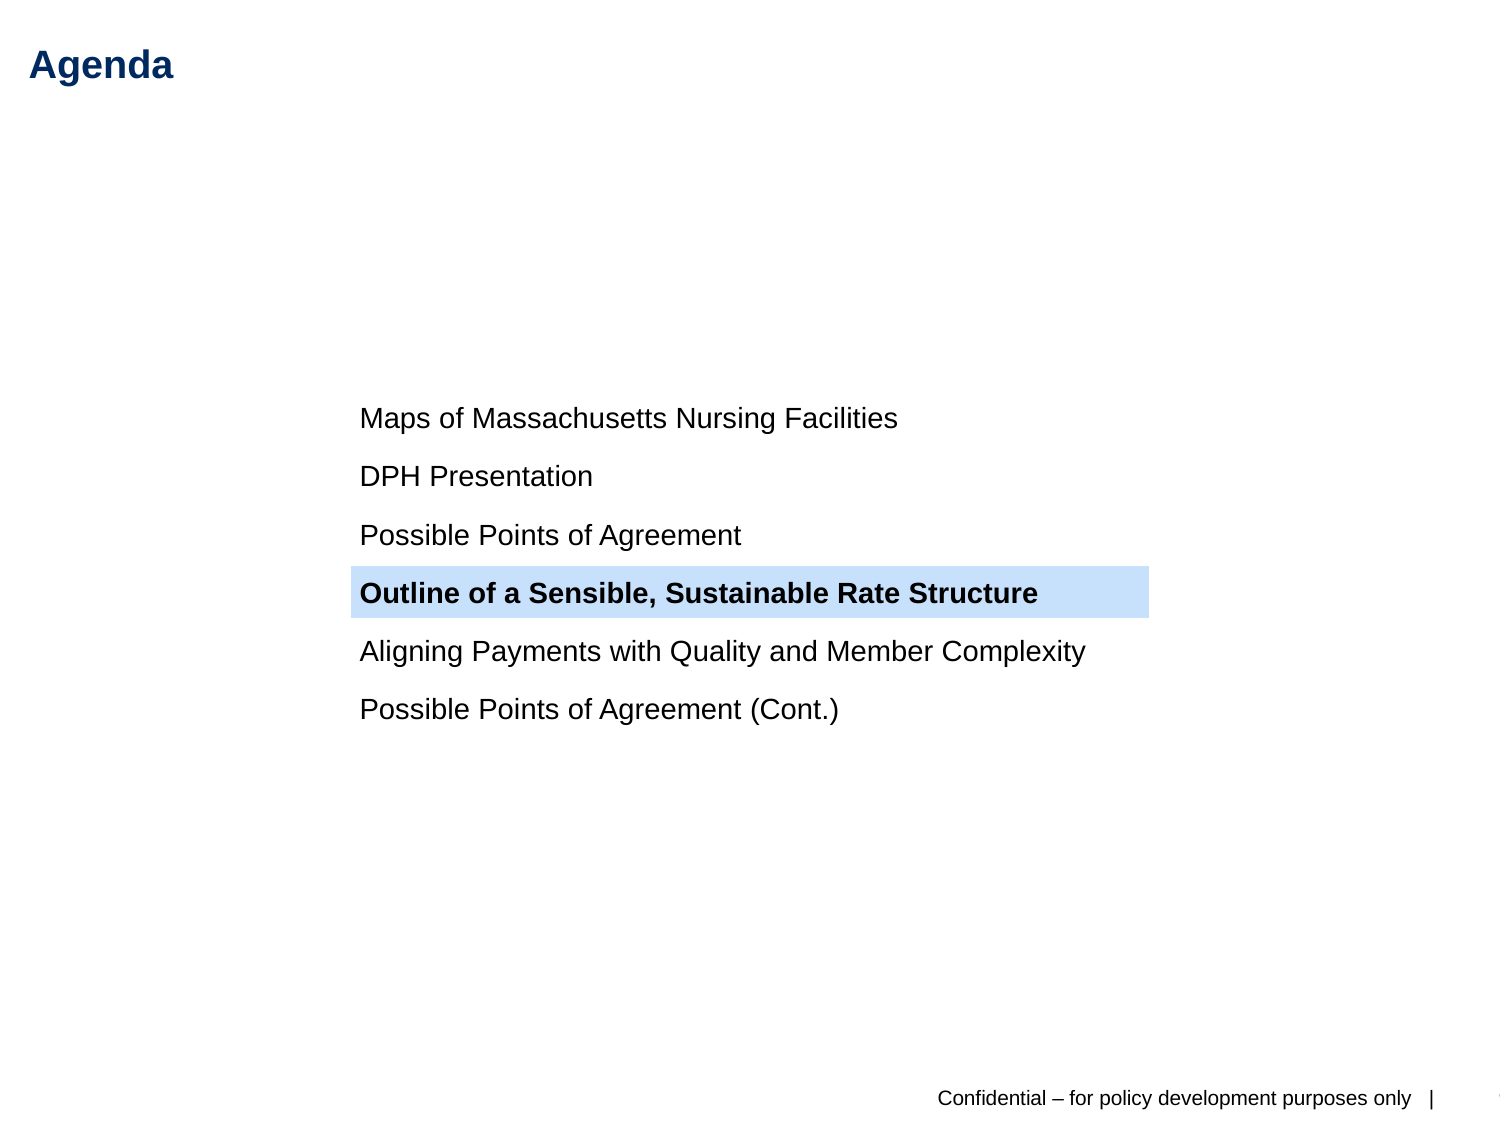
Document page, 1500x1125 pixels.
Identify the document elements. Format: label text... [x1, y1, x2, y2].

text_box Aligning Payments with Quality and Member Complexity [347, 620, 1152, 678]
text_box Outline of a Sensible, Sustainable Rate Structure [347, 562, 1152, 620]
text_box Possible Points of Agreement [347, 504, 1152, 562]
text_box Possible Points of Agreement (Cont.) [347, 678, 1152, 738]
text_box DPH Presentation [347, 446, 1152, 504]
title Agenda [28, 38, 1466, 87]
text_box Maps of Massachusetts Nursing Facilities [347, 387, 1152, 446]
